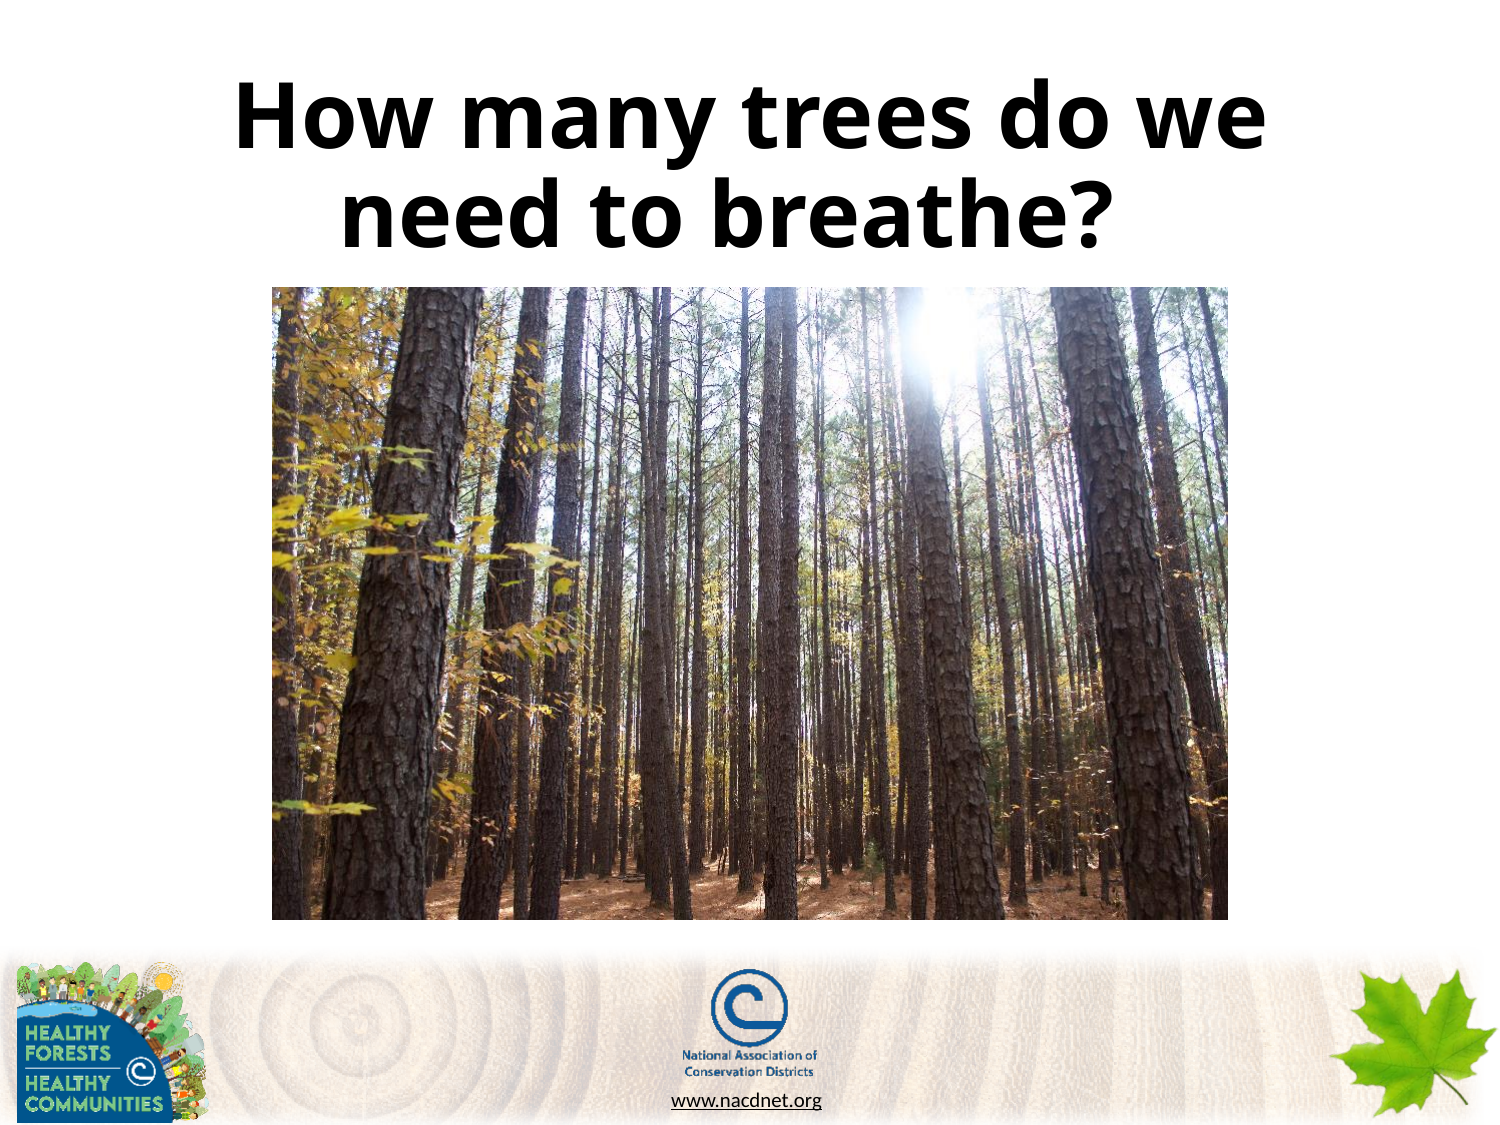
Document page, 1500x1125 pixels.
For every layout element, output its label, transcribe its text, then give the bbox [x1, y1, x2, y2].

picture [0, 933, 1500, 1125]
picture [272, 287, 1228, 920]
title How many trees do we need to breathe? [103, 59, 1397, 278]
